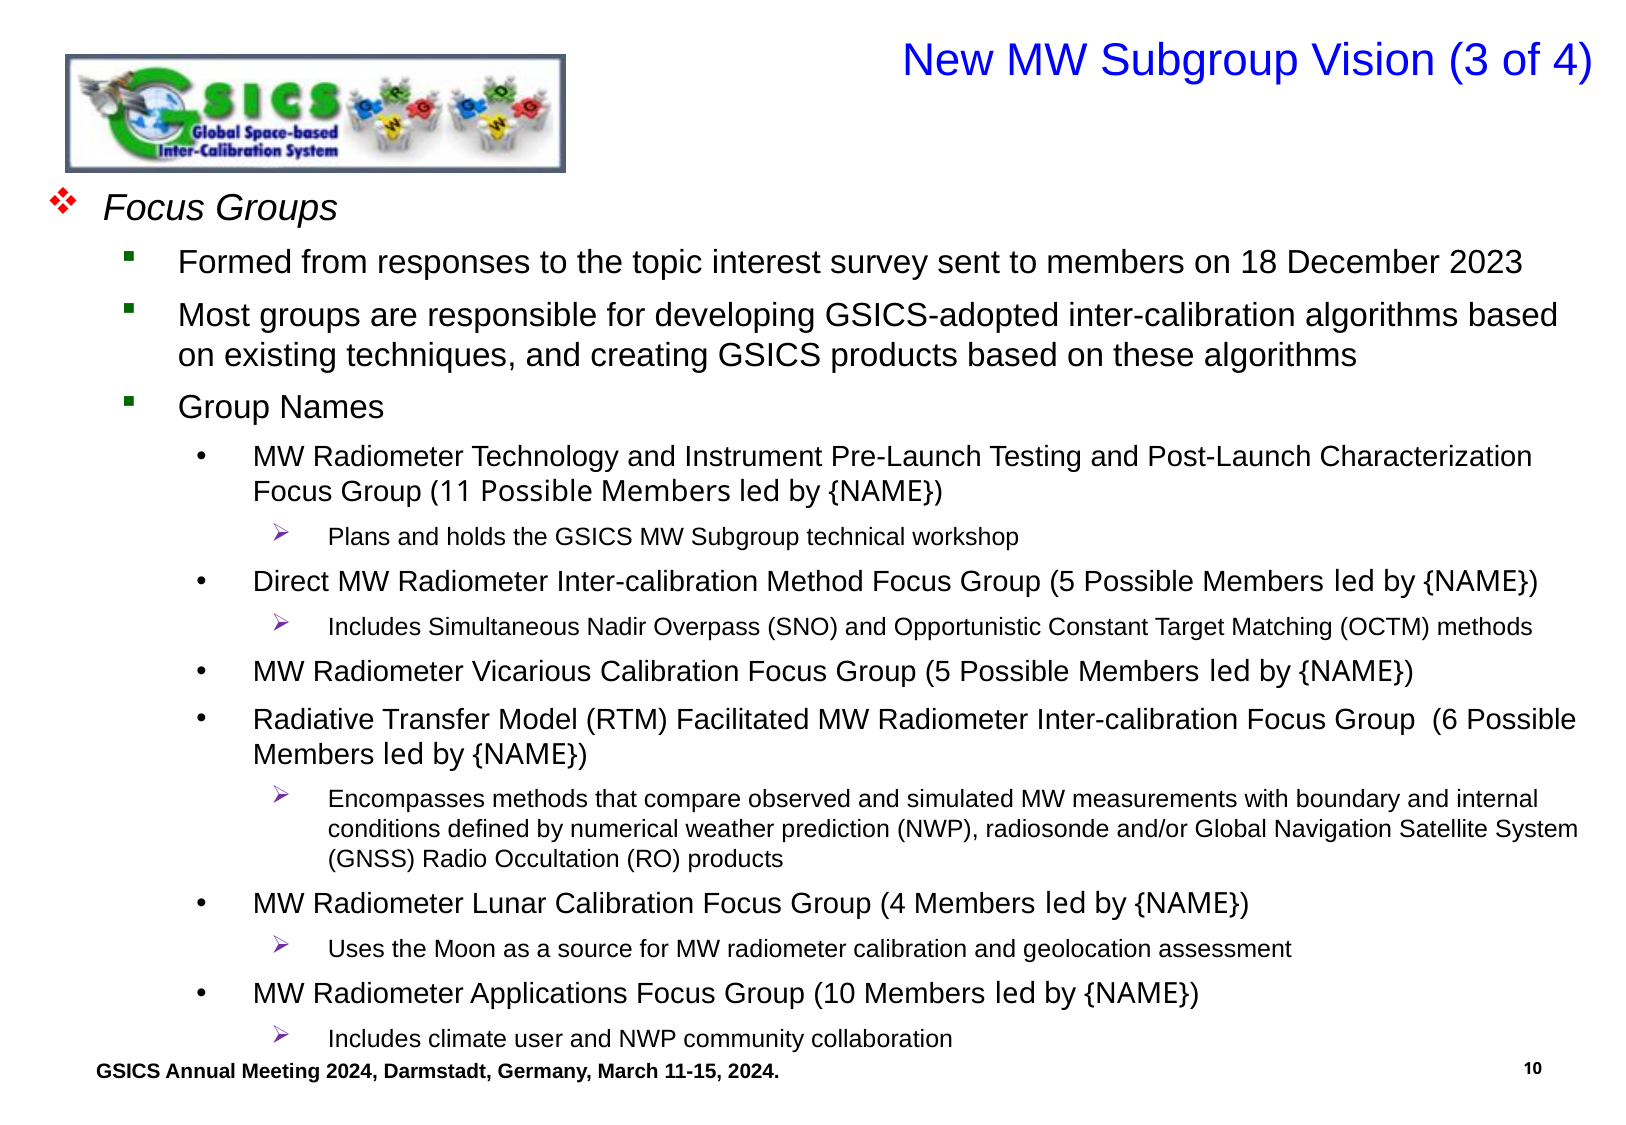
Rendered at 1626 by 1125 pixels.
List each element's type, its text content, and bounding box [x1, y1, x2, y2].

picture [65, 54, 566, 173]
title New MW Subgroup Vision (3 of 4) [849, 22, 1609, 113]
text_box Focus Groups Formed from responses to the topic interest survey sent to members on 18 December 2023 Most groups are responsible for developing GSICS-adopted inter-calibration algorithms based on existing techniques, and creating GSICS products based on these algorithms Group Names MW Radiometer Technology and Instrument Pre-Launch Testing and Post-Launch Characterization Focus Group (11 Possible Members led by {NAME}) Plans and holds the GSICS MW Subgroup technical workshop Direct MW Radiometer Inter-calibration Method Focus Group (5 Possible Members led by {NAME}) Includes Simultaneous Nadir Overpass (SNO) and Opportunistic Constant Target Matching (OCTM) methods MW Radiometer Vicarious Calibration Focus Group (5 Possible Members led by {NAME}) Radiative Transfer Model (RTM) Facilitated MW Radiometer Inter-calibration Focus Group (6 Possible Members led by {NAME}) Encompasses methods that compare observed and simulated MW measurements with boundary and internal conditions defined by numerical weather prediction (NWP), radiosonde and/or Global Navigation Satellite System (GNSS) Radio Occultation (RO) products MW Radiometer Lunar Calibration Focus Group (4 Members led by {NAME}) Uses the Moon as a source for MW radiometer calibration and geolocation assessment MW Radiometer Applications Focus Group (10 Members led by {NAME}) Includes climate user and NWP community collaboration [31, 175, 1600, 1060]
slide_number 10 [1177, 1049, 1558, 1104]
